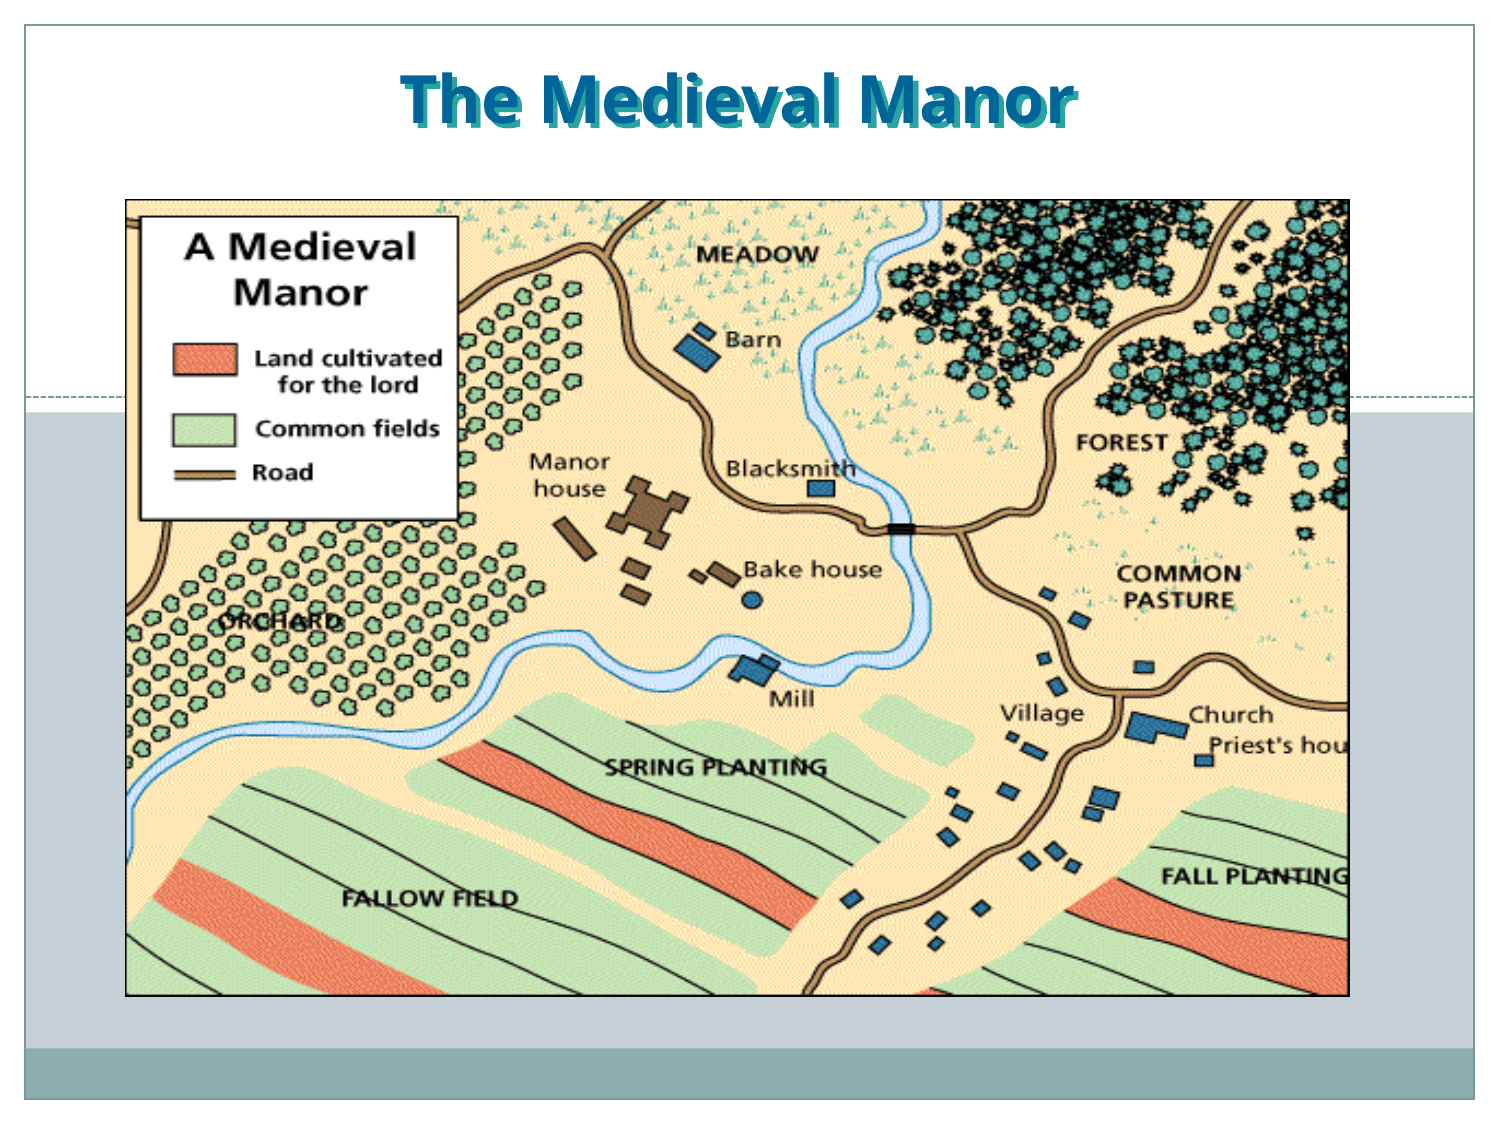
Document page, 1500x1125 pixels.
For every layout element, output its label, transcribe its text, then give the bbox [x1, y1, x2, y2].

text_box The Medieval Manor [137, 49, 1338, 145]
picture [124, 199, 1351, 998]
